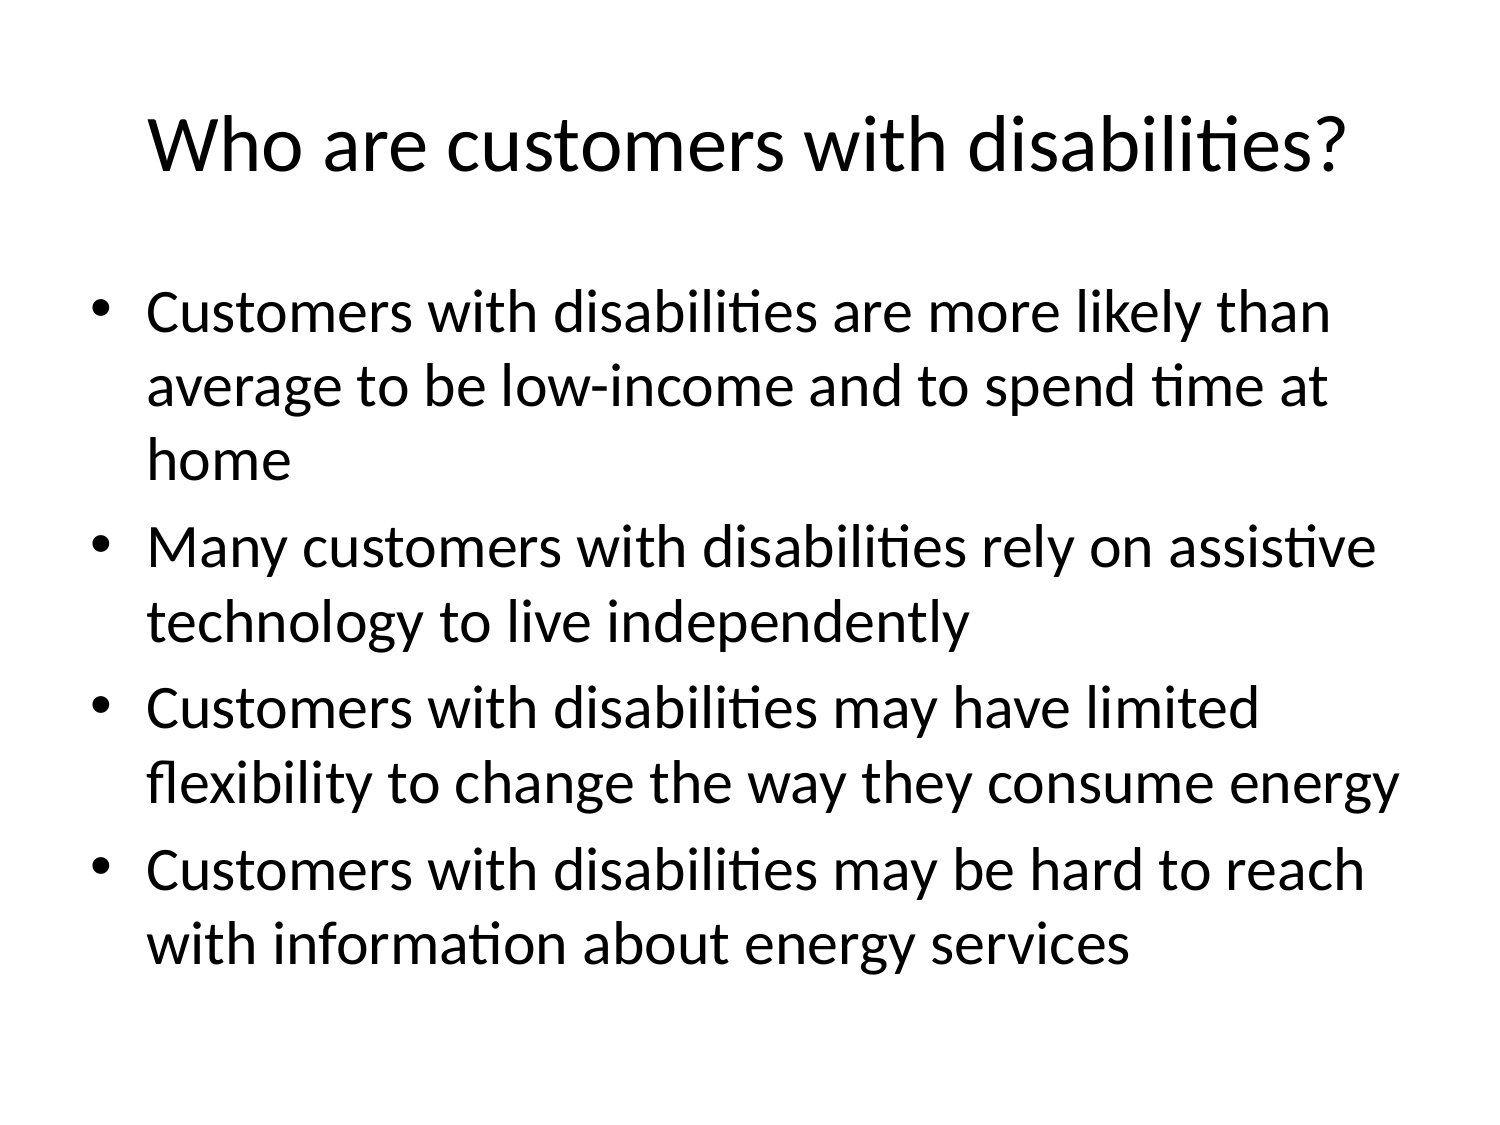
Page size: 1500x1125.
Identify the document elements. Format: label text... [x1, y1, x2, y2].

list Customers with disabilities are more likely than average to be low-income and to spend time at home Many customers with disabilities rely on assistive technology to live independently Customers with disabilities may have limited flexibility to change the way they consume energy Customers with disabilities may be hard to reach with information about energy services [75, 262, 1425, 1005]
title Who are customers with disabilities? [75, 45, 1425, 233]
